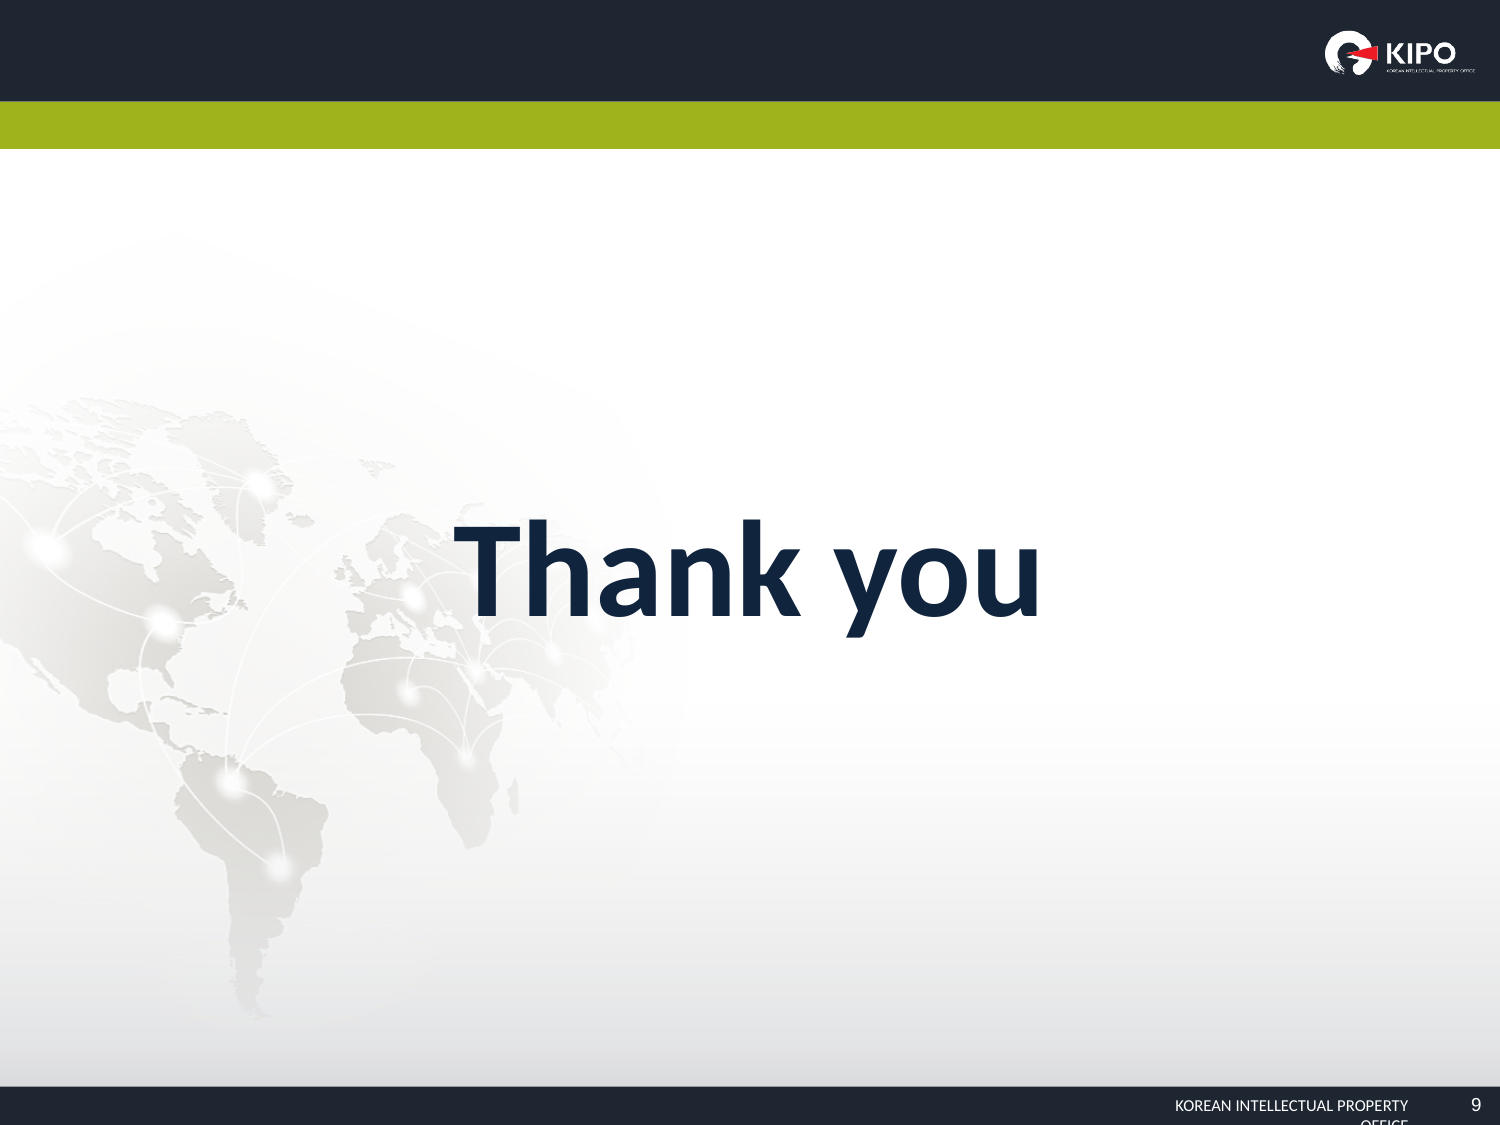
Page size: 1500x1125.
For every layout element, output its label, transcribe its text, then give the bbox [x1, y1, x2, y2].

text_box Thank you [438, 471, 1061, 652]
picture [1308, 15, 1500, 102]
picture [819, 149, 1500, 1086]
